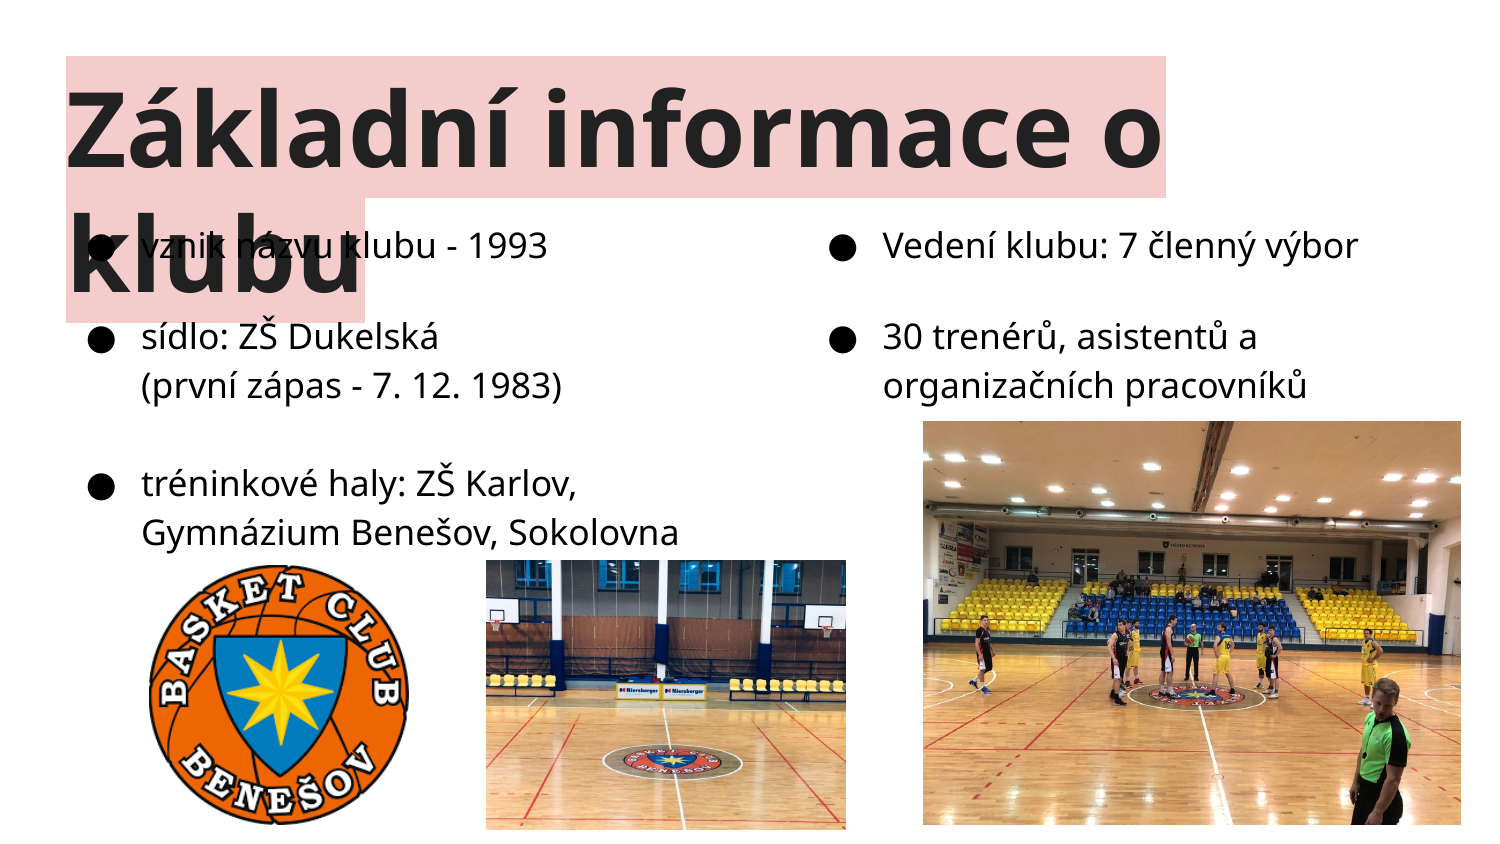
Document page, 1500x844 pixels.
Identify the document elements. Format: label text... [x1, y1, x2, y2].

picture [922, 421, 1461, 826]
picture [485, 560, 846, 830]
list Vedení klubu: 7 členný výbor 30 trenérů, asistentů a organizačních pracovníků [792, 201, 1449, 750]
picture [148, 565, 409, 825]
list vznik názvu klubu - 1993 sídlo: ZŠ Dukelská (první zápas - 7. 12. 1983) tréninkové haly: ZŠ Karlov, Gymnázium Benešov, Sokolovna [51, 201, 759, 750]
title Základní informace o klubu [51, 48, 1449, 180]
